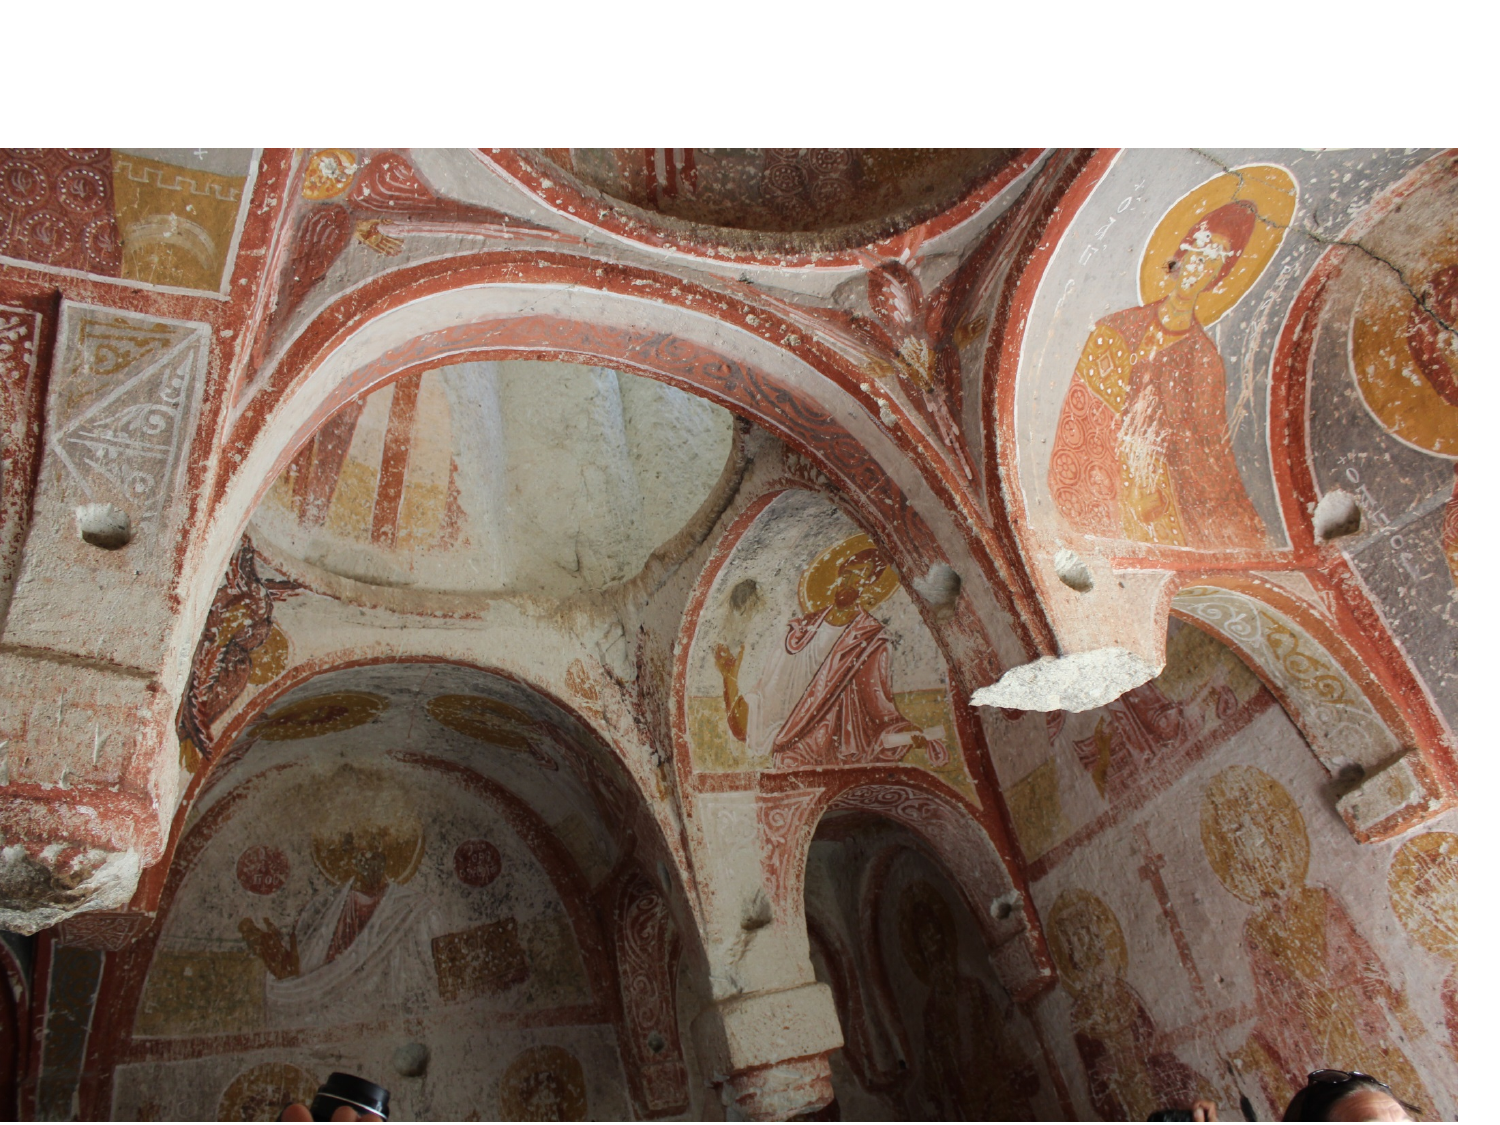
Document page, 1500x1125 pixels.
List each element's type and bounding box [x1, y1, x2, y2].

picture [0, 148, 1459, 1122]
